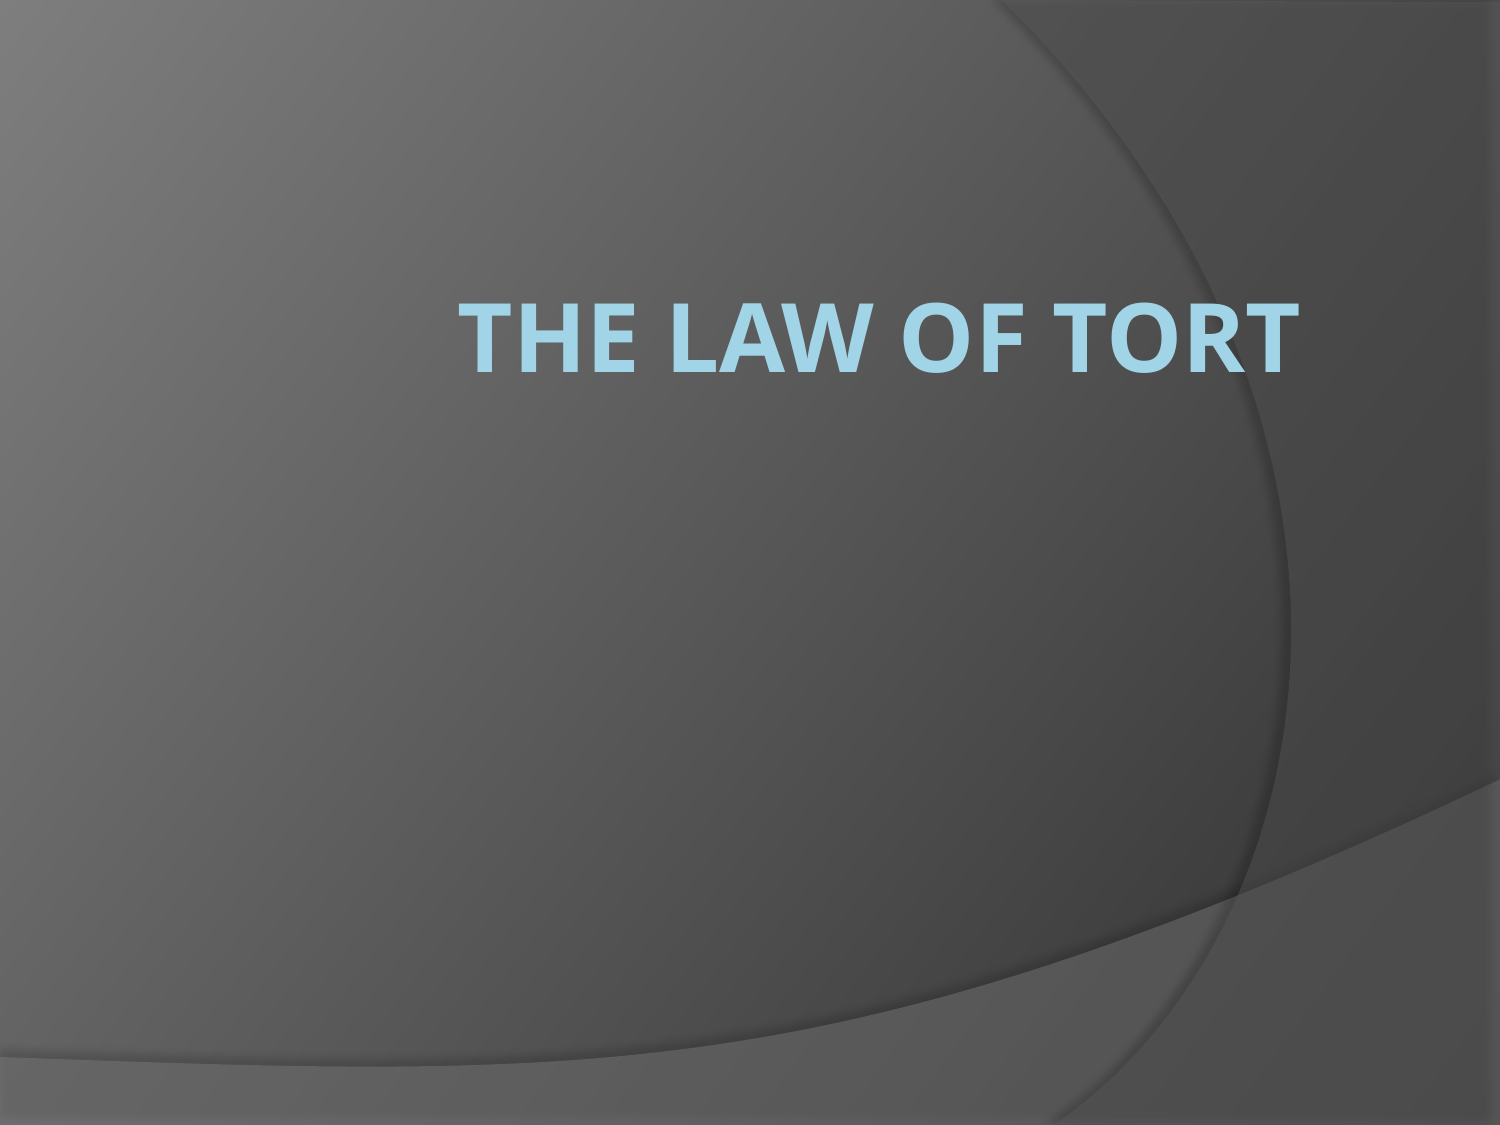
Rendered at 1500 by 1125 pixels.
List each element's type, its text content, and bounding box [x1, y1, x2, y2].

title The law of Tort [58, 269, 1334, 535]
